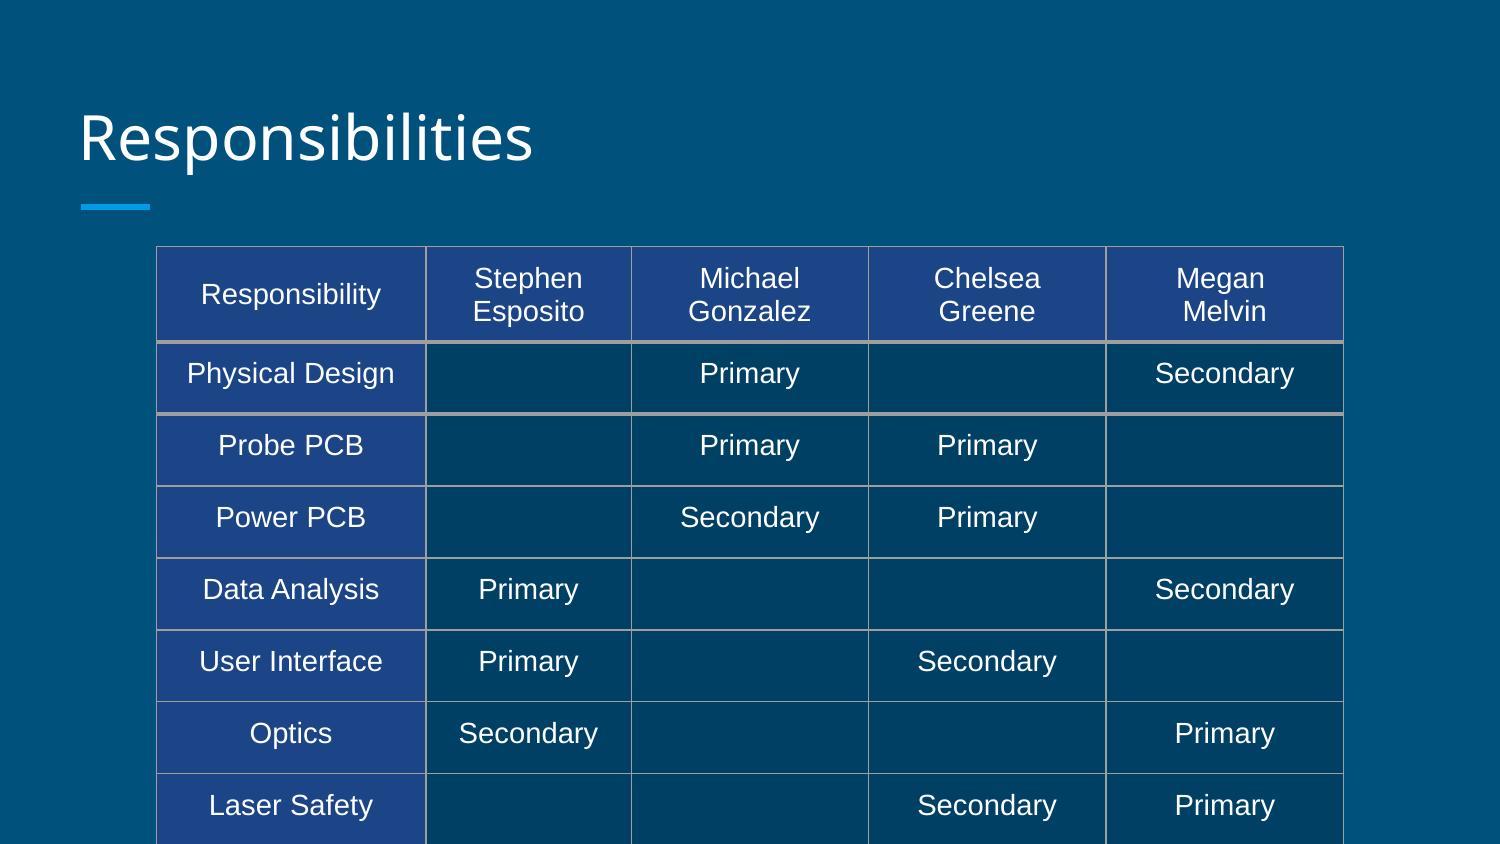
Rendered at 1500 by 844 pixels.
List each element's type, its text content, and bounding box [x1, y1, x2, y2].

table_cell Primary [1107, 774, 1343, 844]
table_cell Primary [869, 487, 1105, 557]
table_cell [1107, 631, 1343, 701]
title Responsibilities [63, 75, 1437, 188]
table_cell [1107, 416, 1343, 485]
table_cell [427, 774, 631, 844]
table_cell [1107, 487, 1343, 557]
table_cell [869, 702, 1105, 773]
table_cell Primary [427, 631, 631, 701]
table_header Responsibility [157, 247, 425, 340]
table_cell Secondary [1107, 344, 1343, 412]
table_cell User Interface [157, 631, 425, 701]
table_cell Physical Design [157, 344, 425, 412]
table_cell Power PCB [157, 487, 425, 557]
table_header Michael Gonzalez [632, 247, 868, 340]
table_cell [869, 559, 1105, 629]
table_header Chelsea Greene [869, 247, 1105, 340]
table_cell [632, 774, 868, 844]
table_cell Secondary [869, 774, 1105, 844]
table_cell Secondary [427, 702, 631, 773]
table_cell [632, 559, 868, 629]
table_cell Laser Safety [157, 774, 425, 844]
table_cell Secondary [869, 631, 1105, 701]
table_cell [427, 344, 631, 412]
table_cell [869, 344, 1105, 412]
table_cell [632, 702, 868, 773]
table_cell Secondary [1107, 559, 1343, 629]
table_cell Primary [632, 416, 868, 485]
table_cell Primary [1107, 702, 1343, 773]
table_cell Primary [427, 559, 631, 629]
table_header Stephen Esposito [427, 247, 631, 340]
table_cell [427, 416, 631, 485]
table_cell [632, 631, 868, 701]
table_cell Probe PCB [157, 416, 425, 485]
table_cell Data Analysis [157, 559, 425, 629]
table_cell [427, 487, 631, 557]
table_header Megan Melvin [1107, 247, 1343, 340]
table_cell Secondary [632, 487, 868, 557]
table_cell Optics [157, 702, 425, 773]
table_cell Primary [632, 344, 868, 412]
table_cell Primary [869, 416, 1105, 485]
